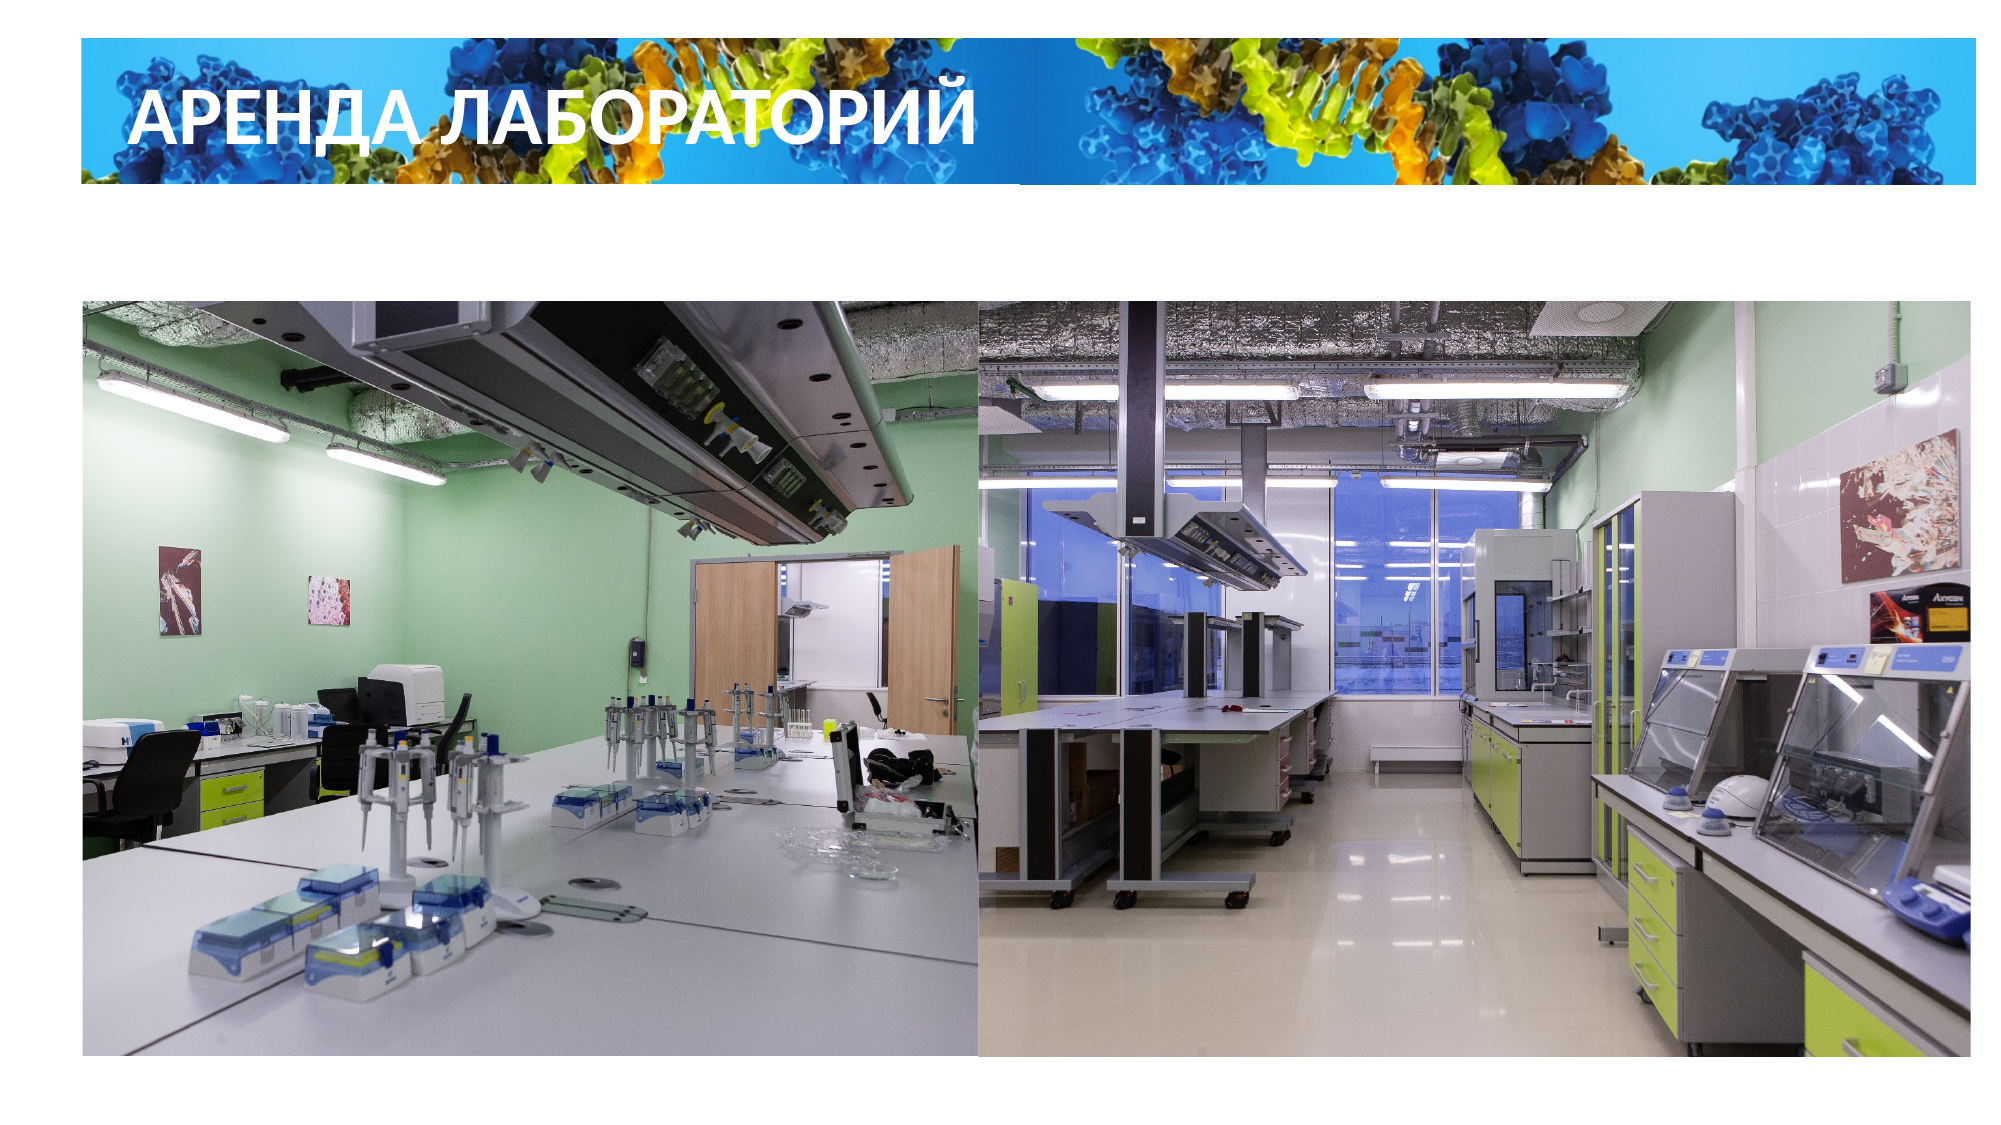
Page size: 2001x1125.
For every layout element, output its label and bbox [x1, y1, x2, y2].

picture [82, 301, 1971, 1057]
picture [81, 38, 1977, 185]
